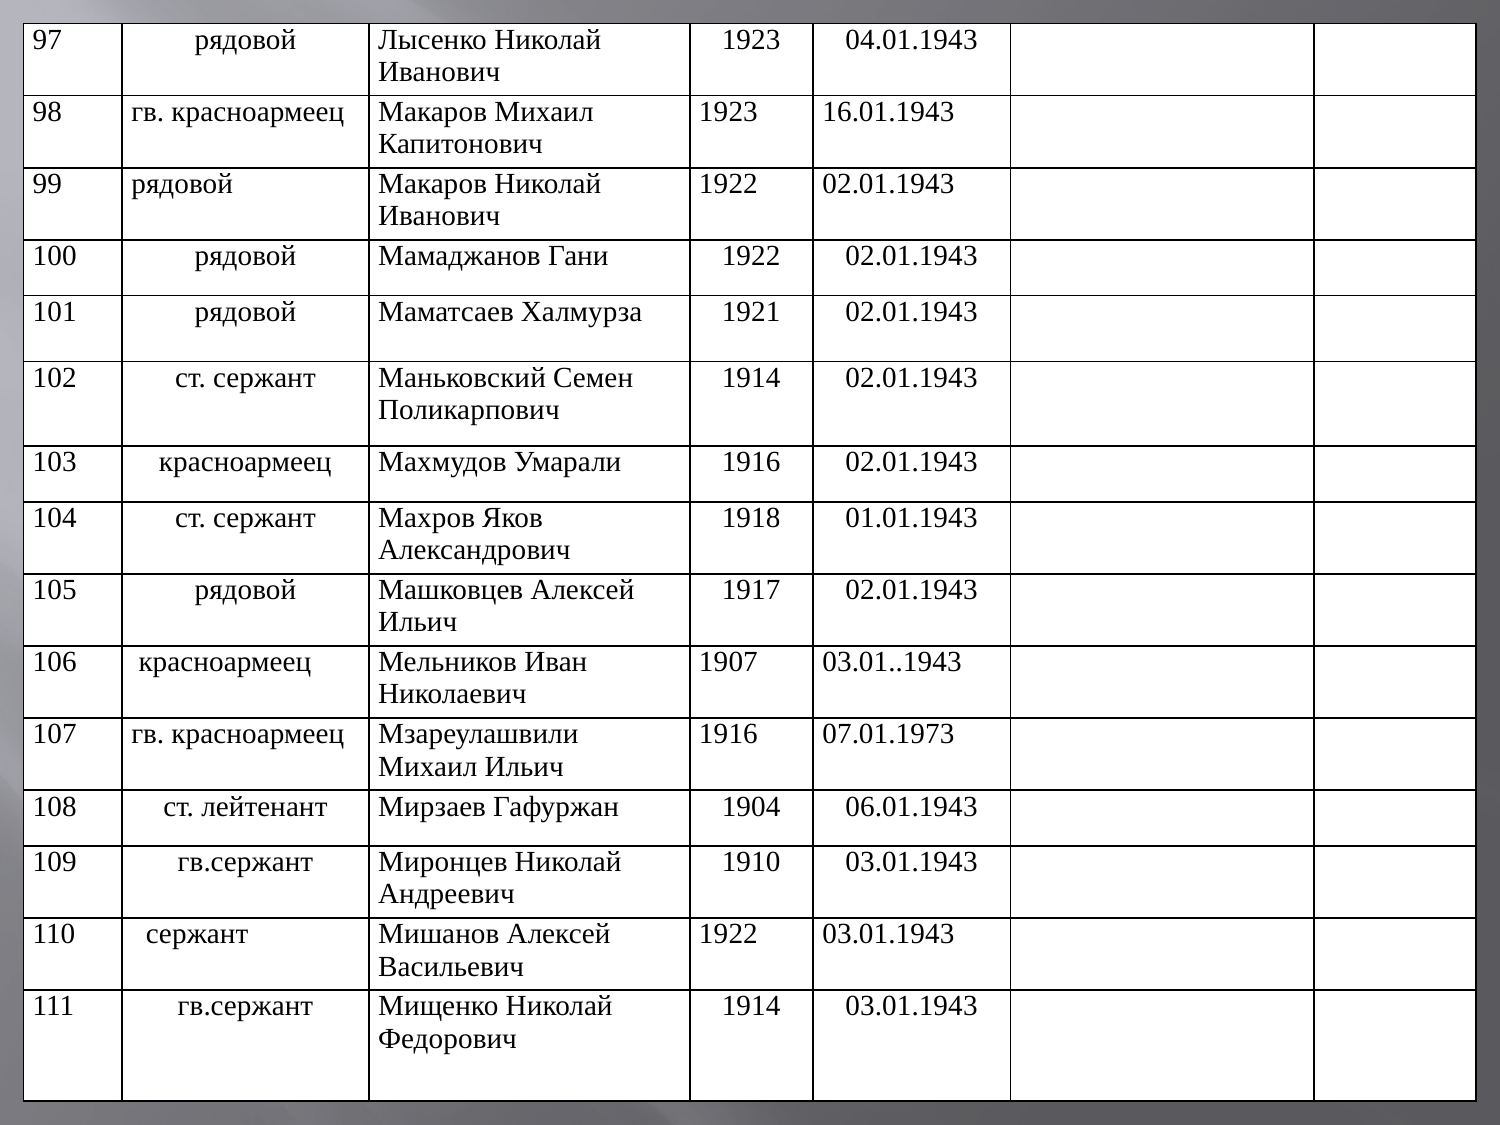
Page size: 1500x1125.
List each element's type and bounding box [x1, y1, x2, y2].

table_cell [814, 362, 1010, 445]
table_cell [1011, 575, 1313, 645]
table_cell [1315, 296, 1475, 361]
table_cell [24, 919, 121, 989]
table_cell [1315, 719, 1475, 789]
table_cell [1011, 991, 1313, 1100]
table_cell [24, 847, 121, 917]
table_cell [1315, 503, 1475, 573]
table_header [1011, 24, 1313, 95]
table_cell [1315, 575, 1475, 645]
table_cell [814, 503, 1010, 573]
table_cell [814, 791, 1010, 845]
table_cell [814, 991, 1010, 1100]
table_cell [24, 503, 121, 573]
table_cell [24, 169, 121, 239]
table_cell [123, 791, 368, 845]
table_cell [370, 296, 689, 361]
table_cell [814, 241, 1010, 295]
table_cell [24, 791, 121, 845]
table_cell [814, 847, 1010, 917]
table_cell [24, 647, 121, 717]
table_cell [814, 919, 1010, 989]
table_cell [1315, 919, 1475, 989]
table_cell [691, 991, 812, 1100]
table_cell [24, 241, 121, 295]
table_cell [1011, 919, 1313, 989]
table_cell [1011, 647, 1313, 717]
table_cell [814, 296, 1010, 361]
table_cell [123, 647, 368, 717]
table_cell [691, 719, 812, 789]
table_cell [123, 503, 368, 573]
table_cell [370, 96, 689, 167]
table_cell [24, 96, 121, 167]
table_cell [814, 96, 1010, 167]
table_cell [691, 296, 812, 361]
table_cell [814, 575, 1010, 645]
table_cell [370, 241, 689, 295]
table_cell [1011, 791, 1313, 845]
table_cell [814, 447, 1010, 501]
table_cell [691, 241, 812, 295]
table_cell [370, 647, 689, 717]
table_cell [1315, 791, 1475, 845]
table_cell [123, 847, 368, 917]
table_cell [1011, 719, 1313, 789]
table_cell [24, 991, 121, 1100]
table_header [691, 24, 812, 95]
table_cell [123, 991, 368, 1100]
table_cell [370, 447, 689, 501]
table_cell [1315, 241, 1475, 295]
table_cell [1011, 362, 1313, 445]
table_cell [1315, 96, 1475, 167]
table_cell [123, 96, 368, 167]
table_cell [1315, 647, 1475, 717]
table_cell [370, 847, 689, 917]
table_cell [1315, 169, 1475, 239]
table_cell [370, 169, 689, 239]
table_cell [1315, 447, 1475, 501]
table_cell [1011, 96, 1313, 167]
table_cell [691, 503, 812, 573]
table_cell [123, 919, 368, 989]
table_cell [1011, 847, 1313, 917]
table_cell [814, 169, 1010, 239]
table_cell [123, 169, 368, 239]
table_header [24, 24, 121, 95]
table_header [1315, 24, 1475, 95]
table_header [123, 24, 368, 95]
table_cell [123, 296, 368, 361]
table_cell [814, 647, 1010, 717]
table_cell [123, 241, 368, 295]
table_cell [370, 991, 689, 1100]
table_cell [370, 362, 689, 445]
table_cell [1011, 447, 1313, 501]
table_cell [1315, 362, 1475, 445]
table_cell [691, 791, 812, 845]
table_cell [370, 719, 689, 789]
table_cell [691, 169, 812, 239]
table_cell [370, 791, 689, 845]
table_cell [691, 575, 812, 645]
table_cell [691, 647, 812, 717]
table_cell [24, 719, 121, 789]
table_cell [370, 575, 689, 645]
table_cell [1011, 503, 1313, 573]
table_cell [370, 503, 689, 573]
table_cell [691, 847, 812, 917]
table_cell [123, 447, 368, 501]
table_cell [1011, 169, 1313, 239]
table_cell [691, 447, 812, 501]
table_cell [691, 96, 812, 167]
table_cell [691, 919, 812, 989]
table_cell [691, 362, 812, 445]
table_cell [1011, 241, 1313, 295]
table_cell [24, 296, 121, 361]
table_cell [1315, 847, 1475, 917]
table_cell [123, 362, 368, 445]
table_cell [24, 447, 121, 501]
table_cell [814, 719, 1010, 789]
table_cell [370, 919, 689, 989]
table_cell [123, 575, 368, 645]
table_header [370, 24, 689, 95]
table_cell [1315, 991, 1475, 1100]
table_cell [24, 575, 121, 645]
table_header [814, 24, 1010, 95]
table_cell [24, 362, 121, 445]
table_cell [123, 719, 368, 789]
table_cell [1011, 296, 1313, 361]
